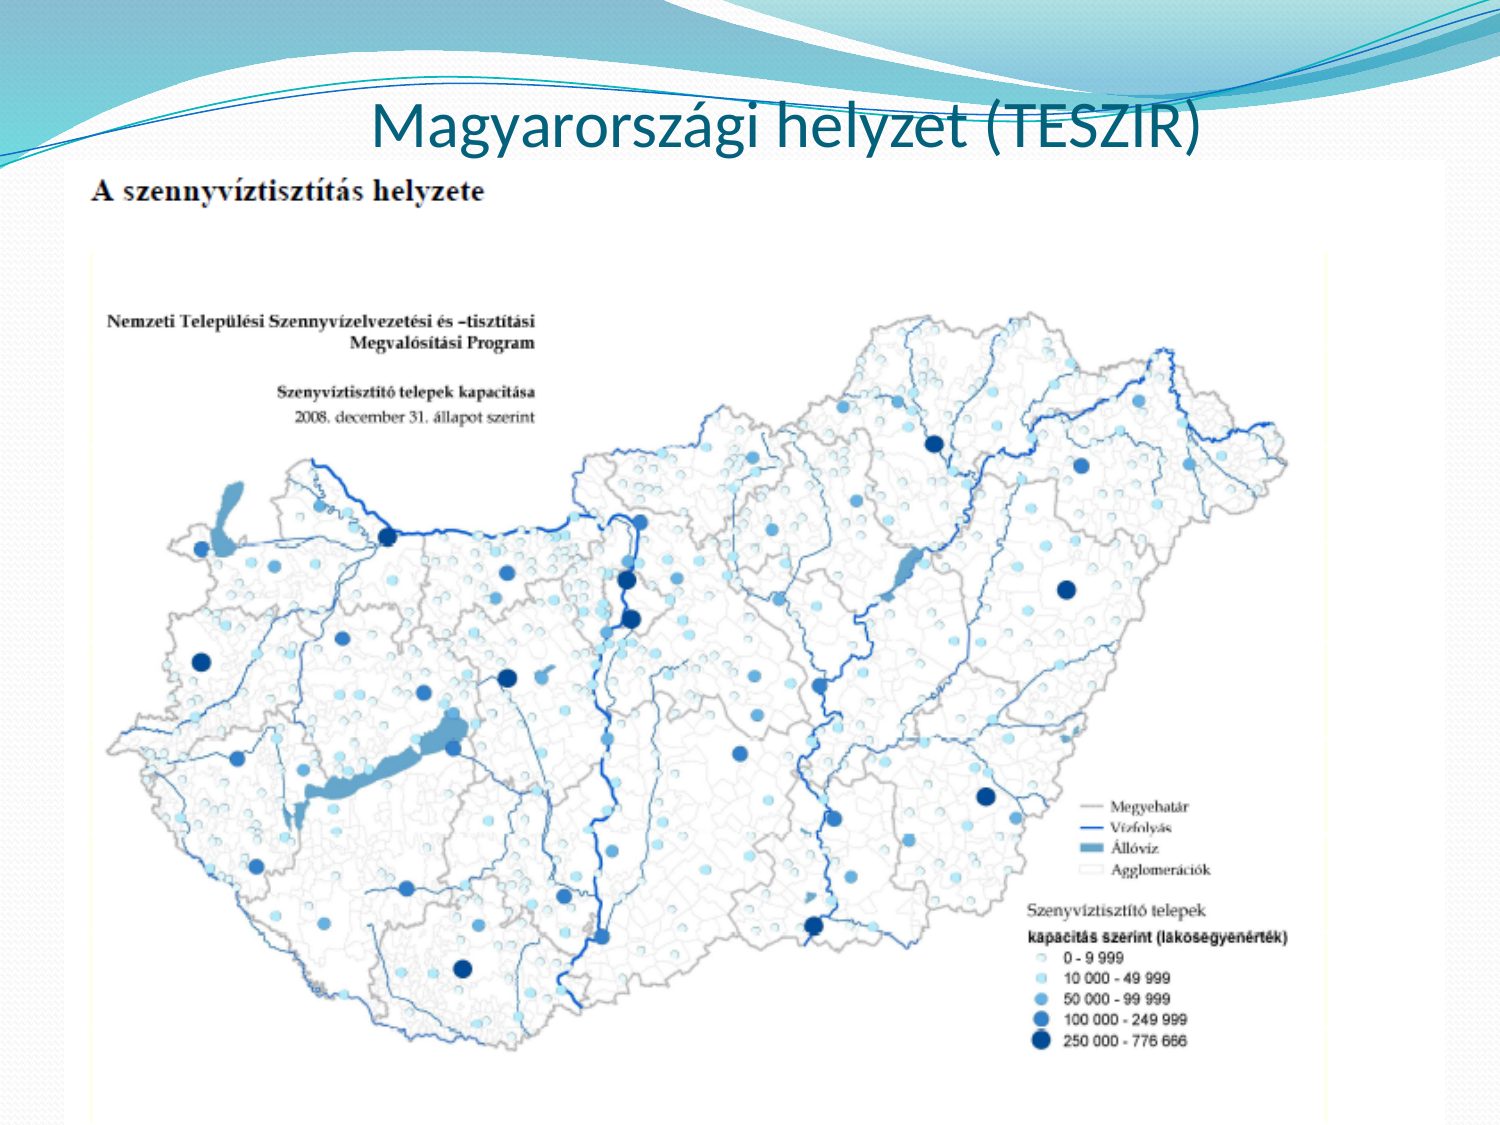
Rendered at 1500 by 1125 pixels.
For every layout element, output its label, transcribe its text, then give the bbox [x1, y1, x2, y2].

title Magyarországi helyzet (TESZIR) [75, 0, 1500, 161]
picture [64, 160, 1445, 1125]
